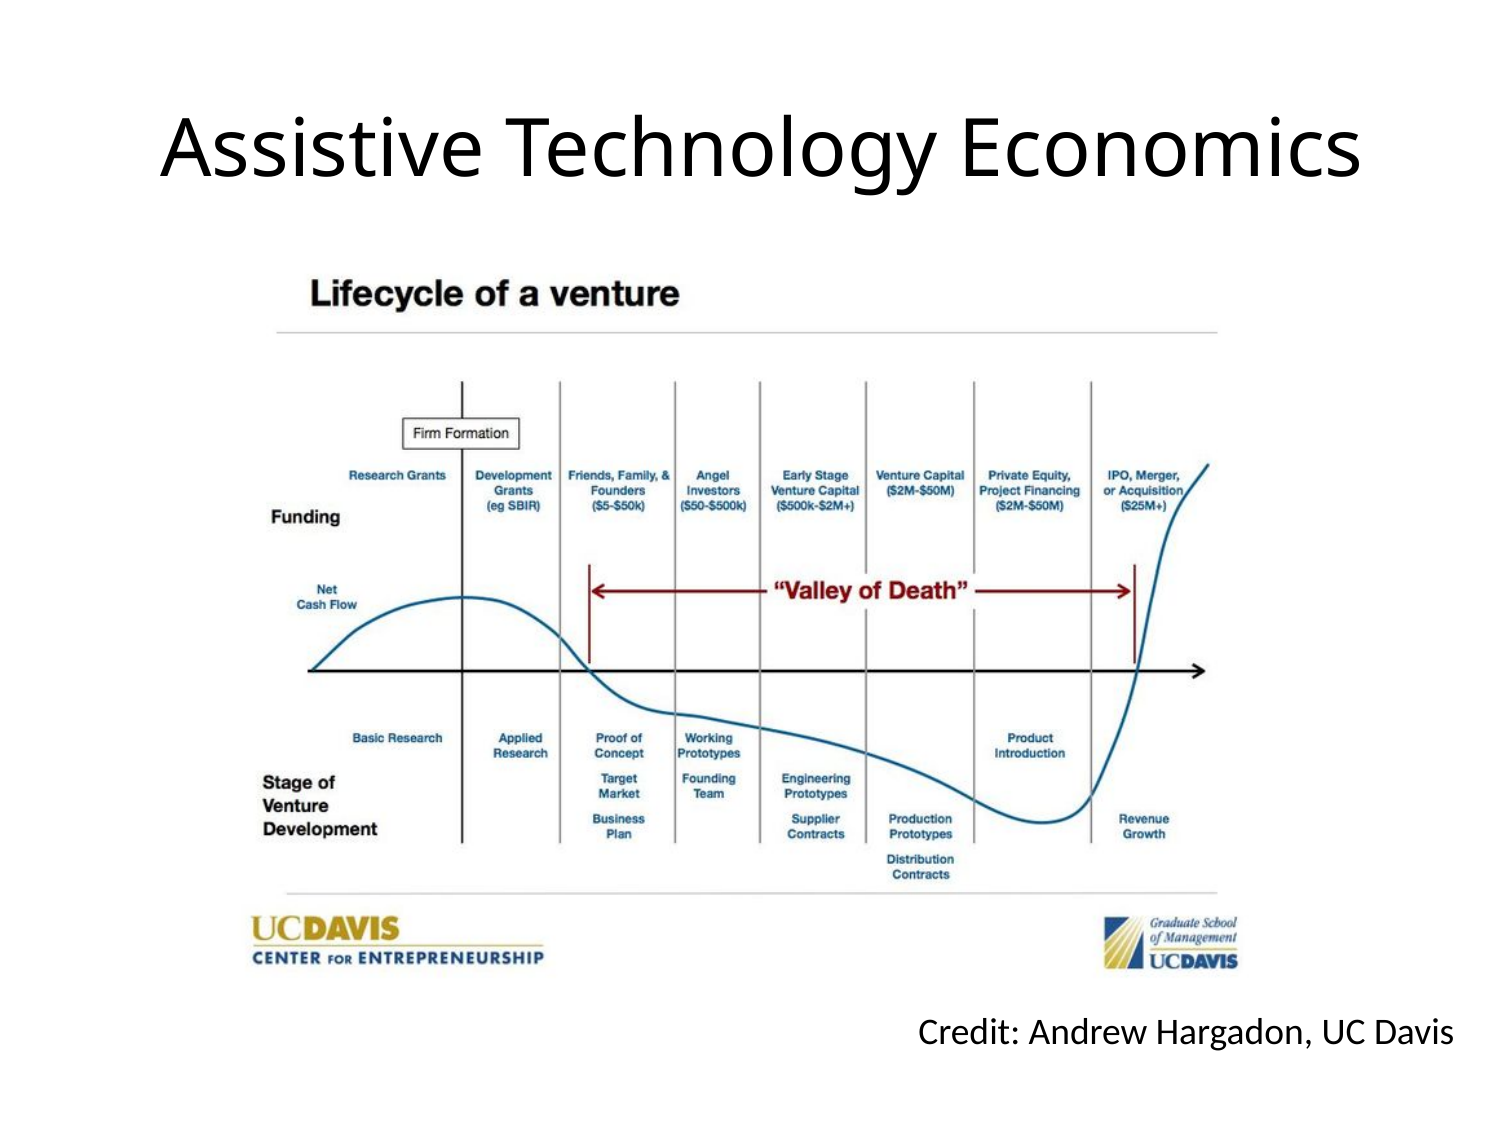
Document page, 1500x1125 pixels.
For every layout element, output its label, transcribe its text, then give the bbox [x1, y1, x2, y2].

title Assistive Technology Economics [87, 50, 1438, 238]
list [224, 212, 1259, 1001]
text_box Credit: Andrew Hargadon, UC Davis [903, 999, 1471, 1060]
